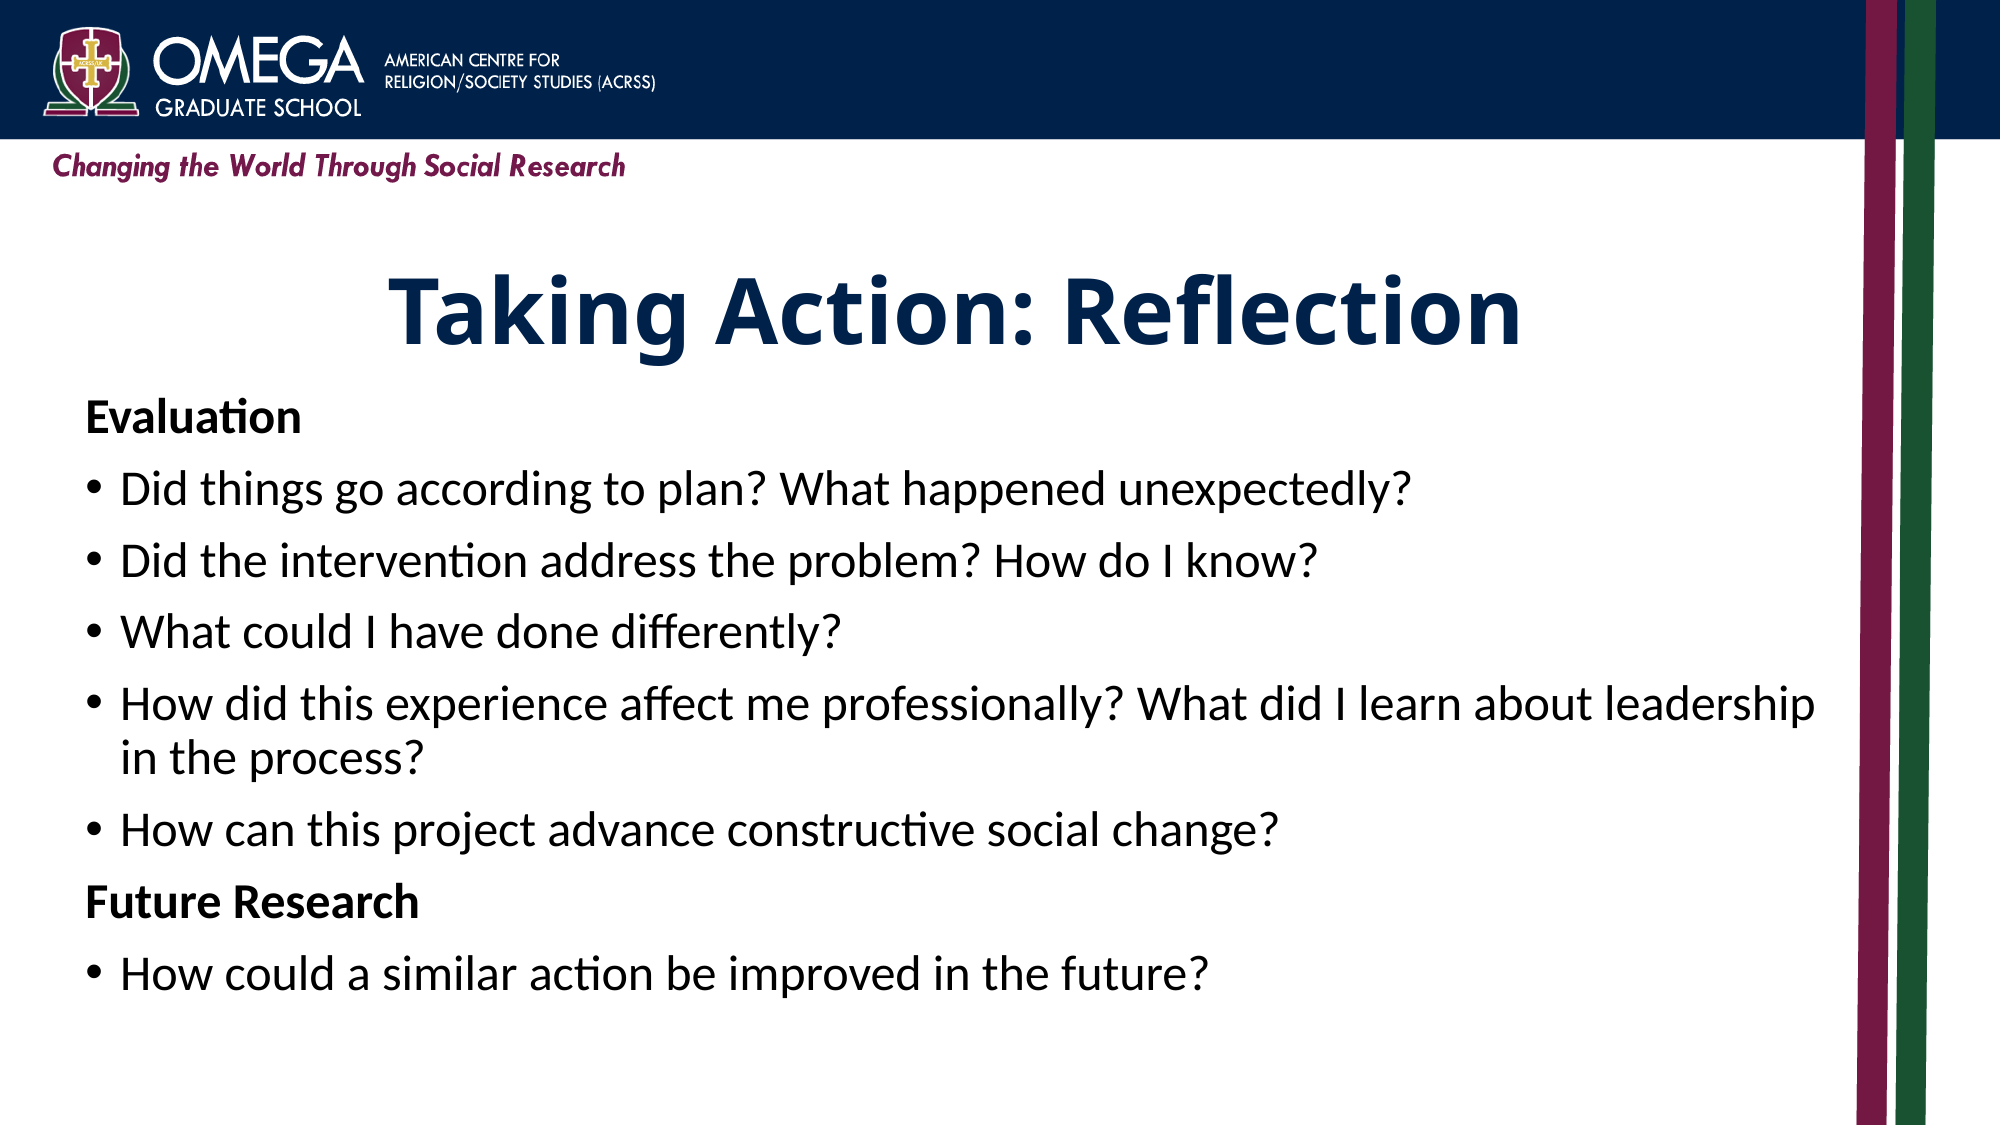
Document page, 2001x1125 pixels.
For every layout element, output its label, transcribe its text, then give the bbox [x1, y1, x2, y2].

title Taking Action: Reflection [70, 246, 1843, 382]
list Evaluation Did things go according to plan? What happened unexpectedly? Did the intervention address the problem? How do I know? What could I have done differently? How did this experience affect me professionally? What did I learn about leadership in the process? How can this project advance constructive social change? Future Research How could a similar action be improved in the future? [70, 382, 1843, 1014]
picture [0, 0, 2000, 1125]
